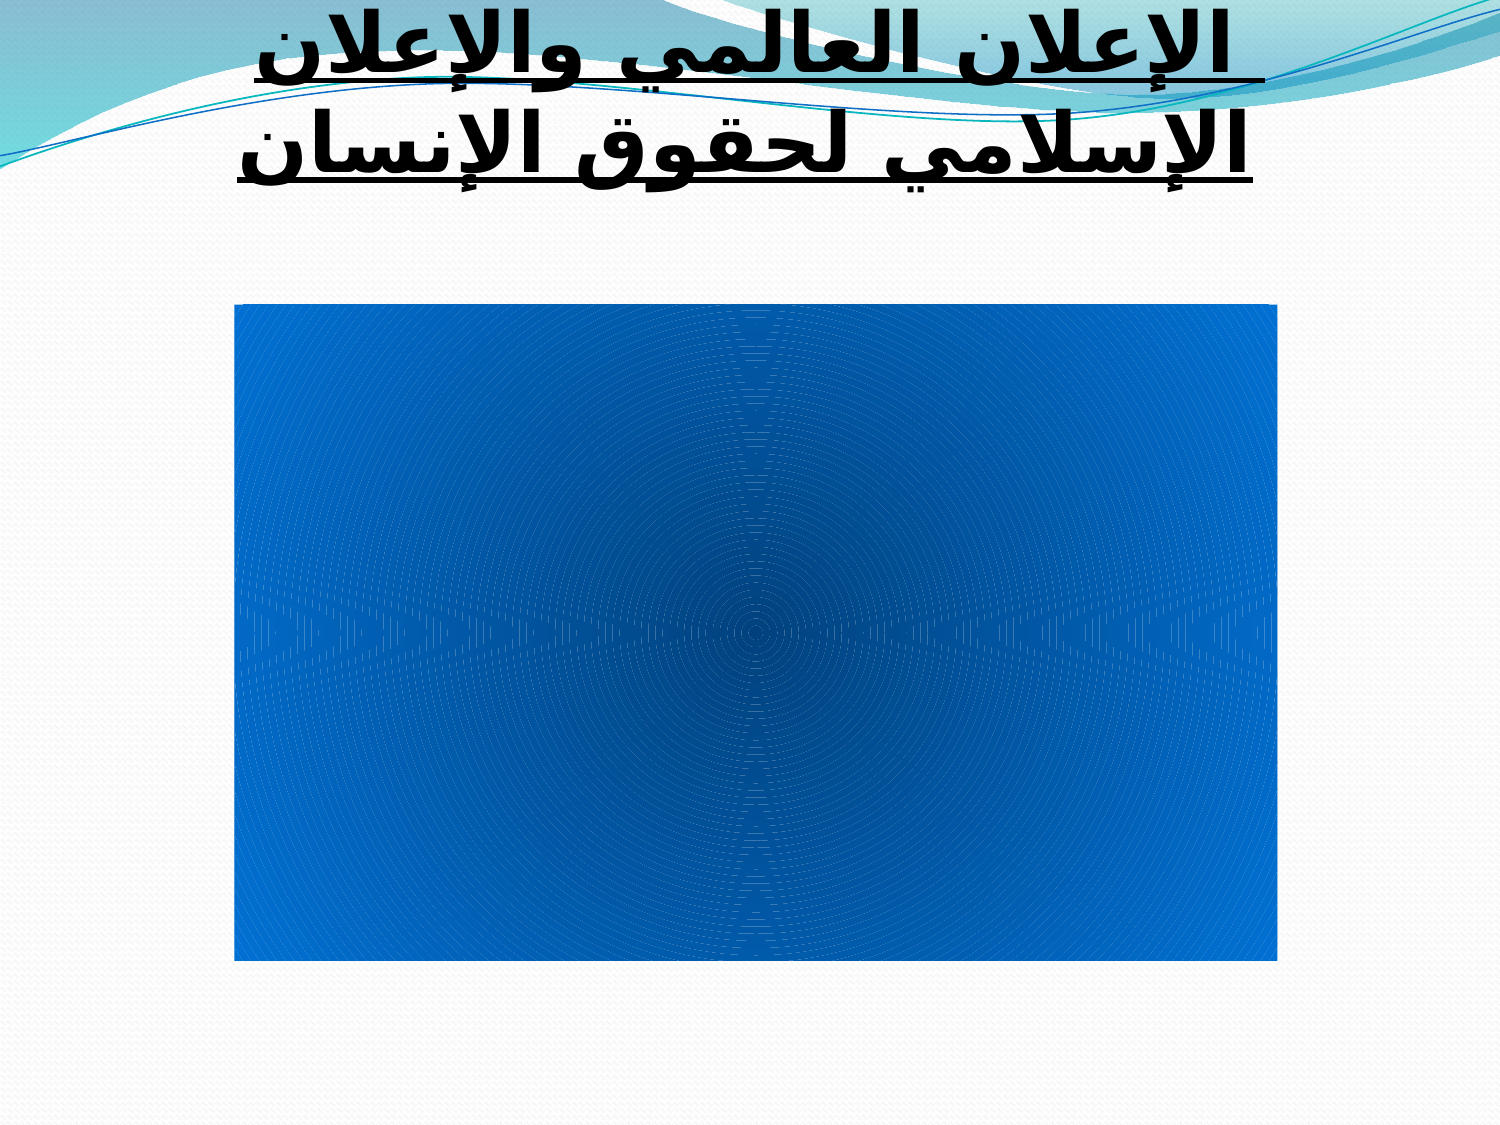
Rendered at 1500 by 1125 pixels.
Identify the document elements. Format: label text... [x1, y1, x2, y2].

title الإعلان العالمي والإعلان الإسلامي لحقوق الإنسان [70, 58, 1421, 190]
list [234, 304, 1278, 962]
